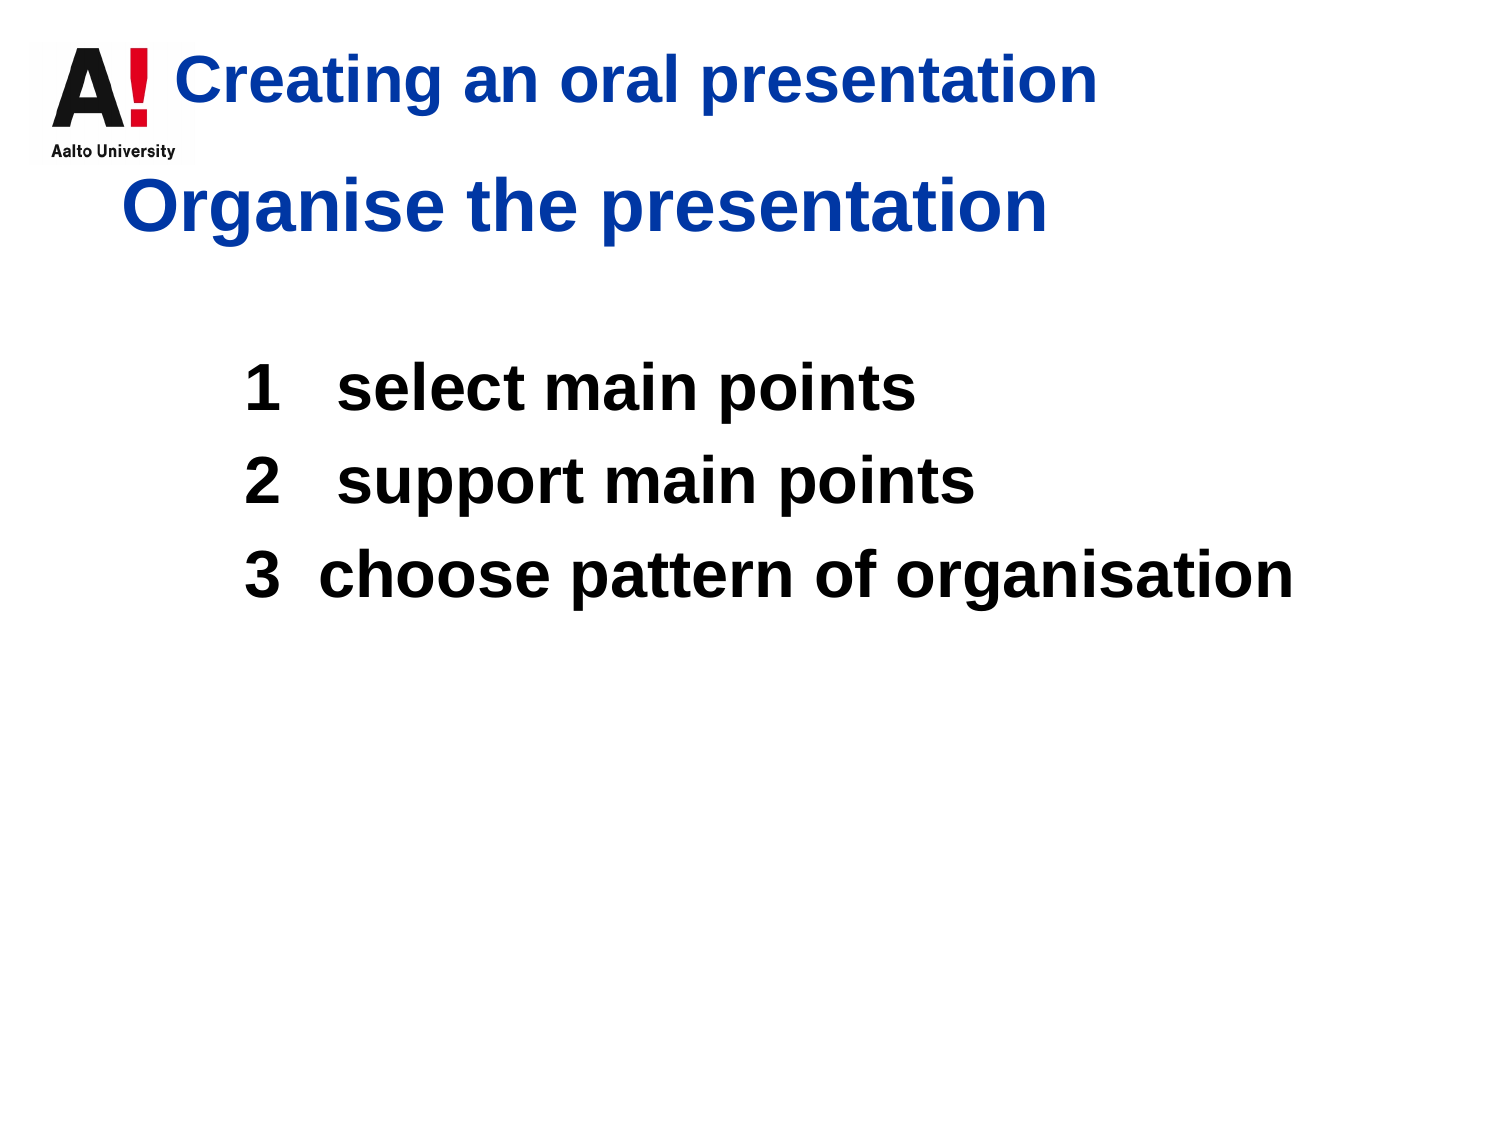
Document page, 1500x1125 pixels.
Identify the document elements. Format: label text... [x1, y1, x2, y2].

picture [29, 42, 195, 166]
list 1 select main points 2 support main points 3 choose pattern of organisation [97, 336, 1456, 1081]
title Organise the presentation [64, 149, 1456, 337]
text_box Creating an oral presentation [159, 30, 1377, 121]
